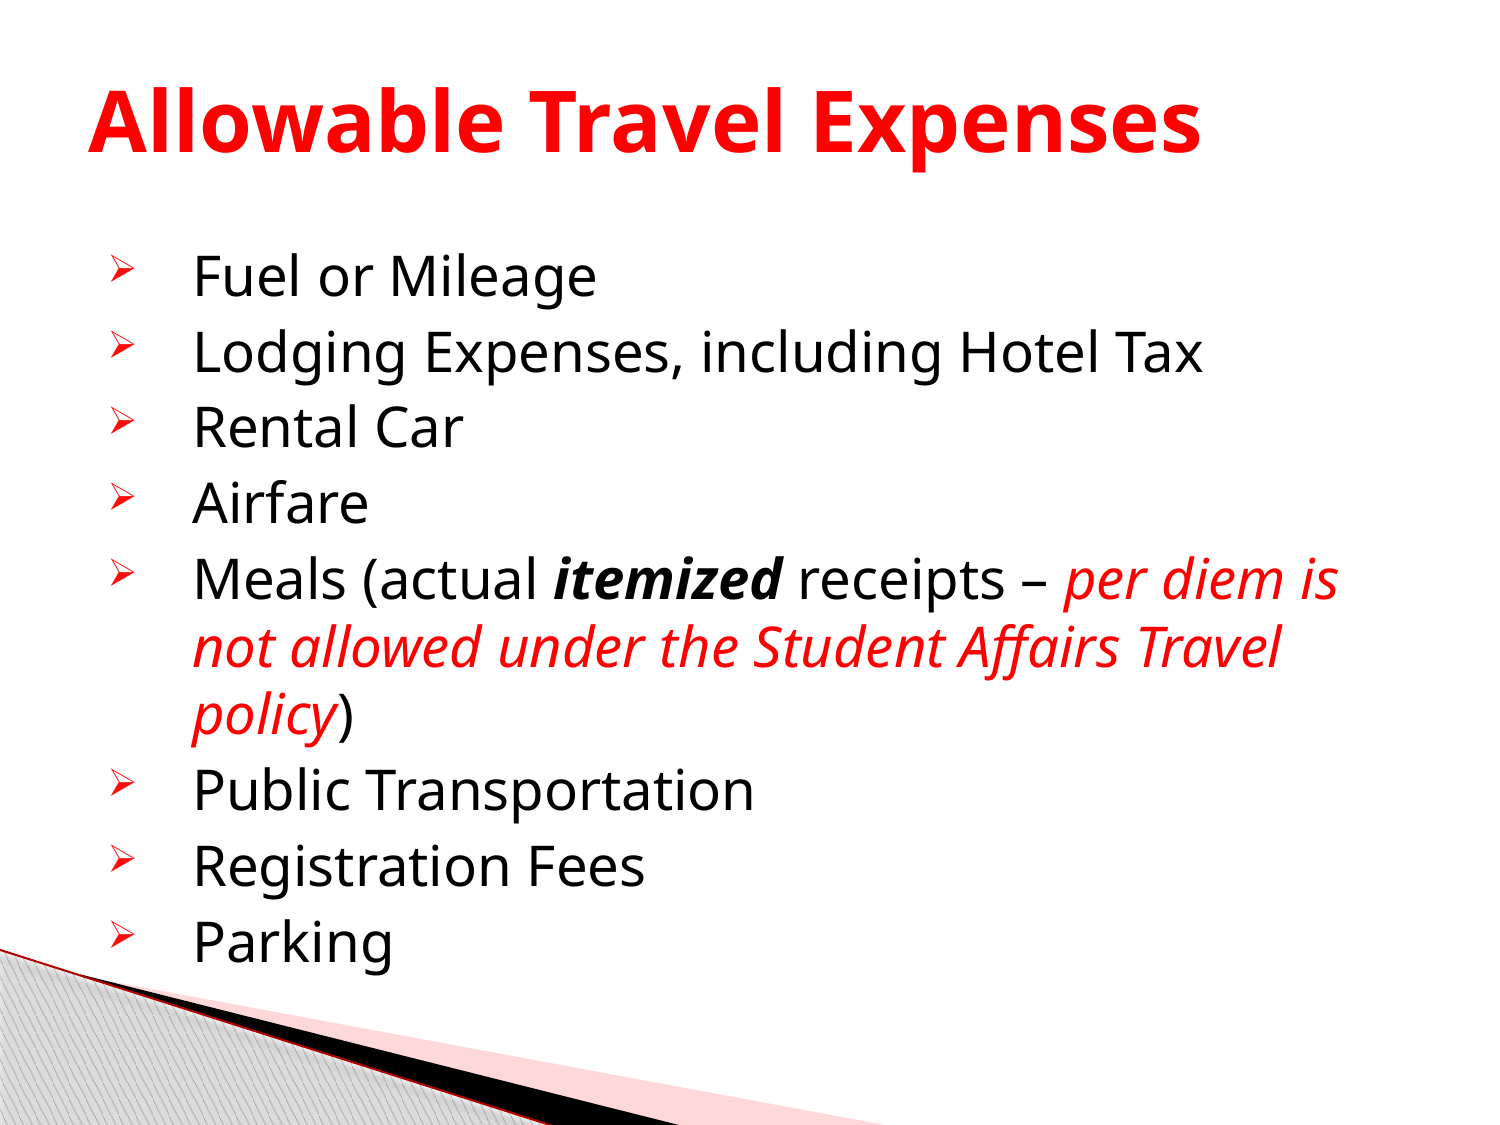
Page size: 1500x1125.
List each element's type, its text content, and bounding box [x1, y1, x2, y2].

list Fuel or Mileage Lodging Expenses, including Hotel Tax Rental Car Airfare Meals (actual itemized receipts – per diem is not allowed under the Student Affairs Travel policy) Public Transportation Registration Fees Parking [75, 232, 1425, 1038]
text_box Allowable Travel Expenses [74, 24, 1425, 213]
